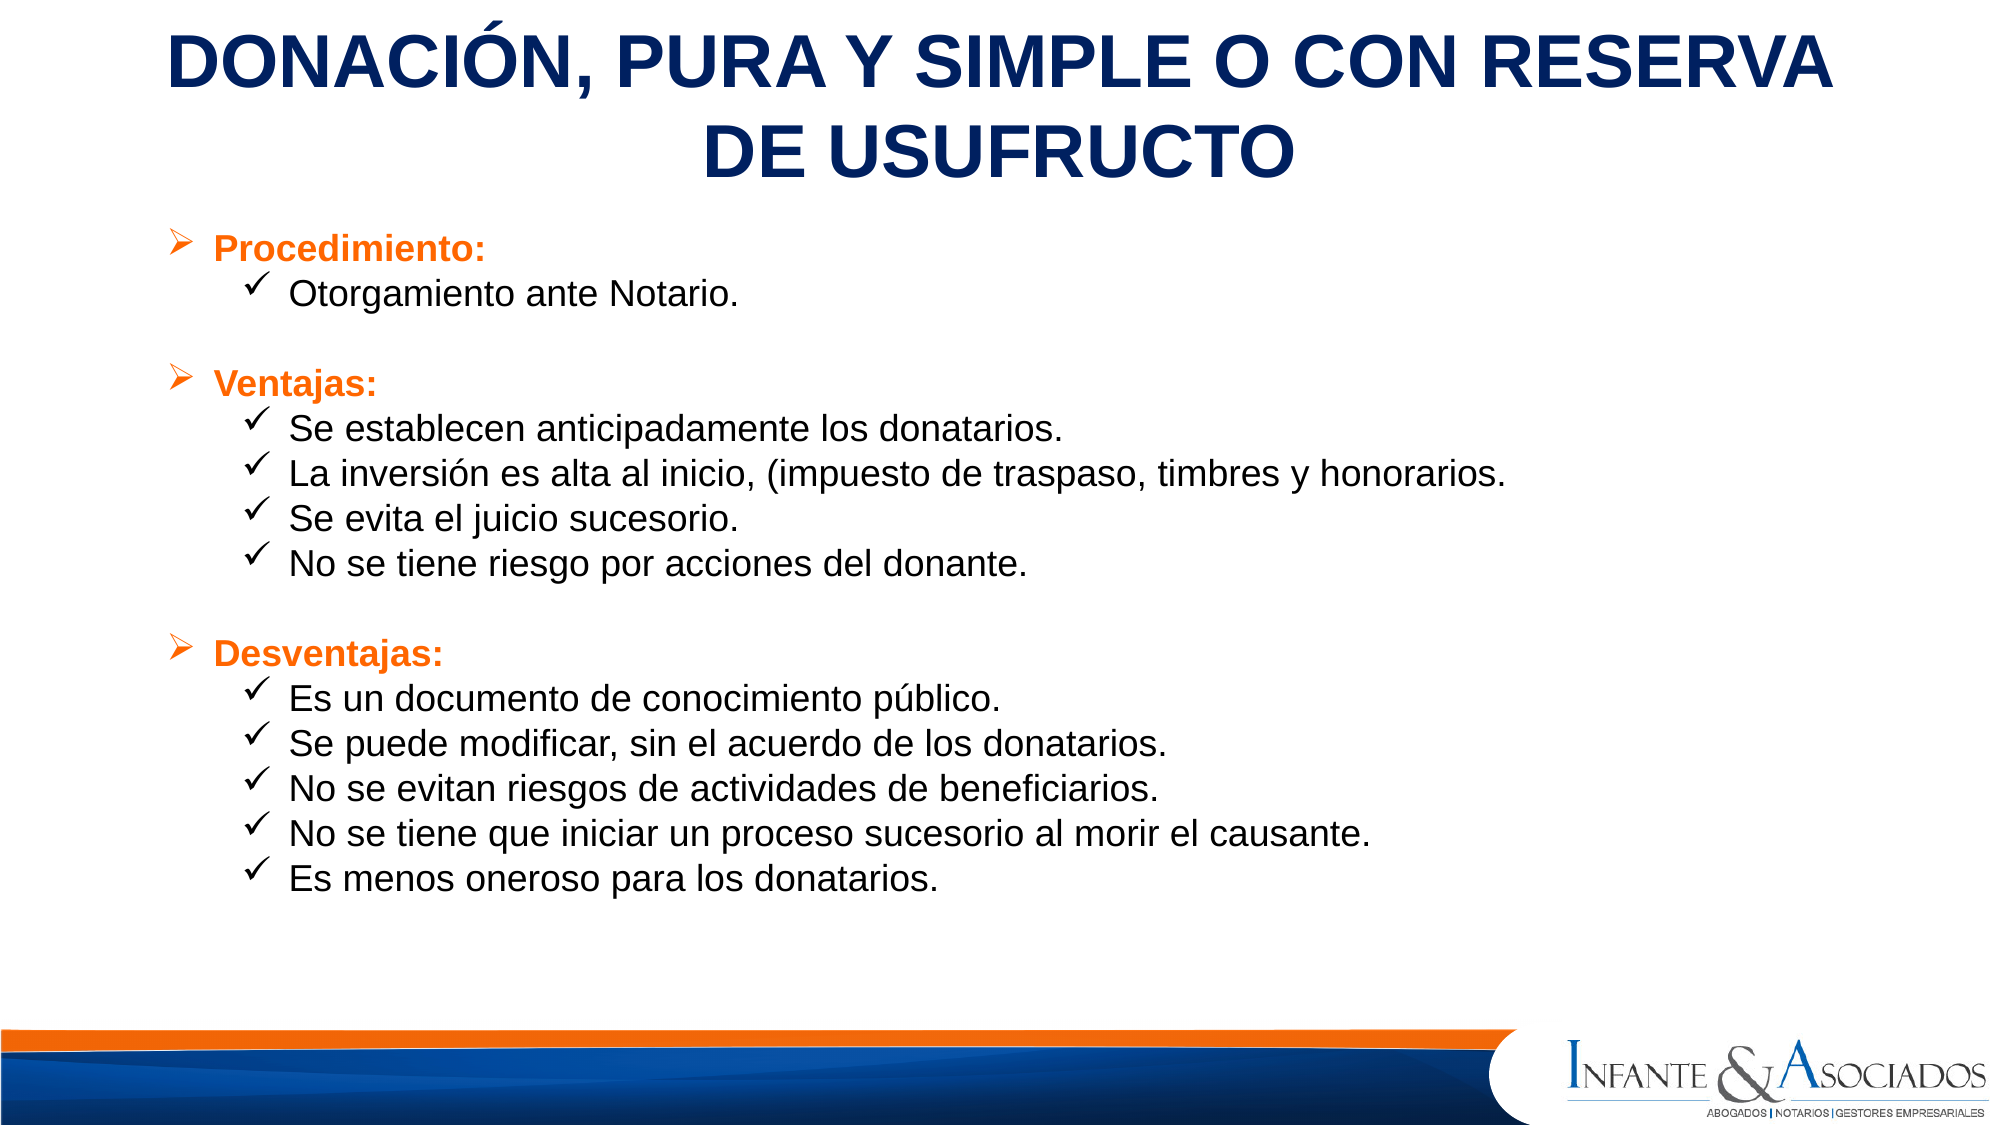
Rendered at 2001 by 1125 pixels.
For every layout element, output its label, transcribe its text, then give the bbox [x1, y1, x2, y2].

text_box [0, 1019, 2000, 1125]
text_box Procedimiento: Otorgamiento ante Notario. Ventajas: Se establecen anticipadamente los donatarios. La inversión es alta al inicio, (impuesto de traspaso, timbres y honorarios. Se evita el juicio sucesorio. No se tiene riesgo por acciones del donante. Desventajas: Es un documento de conocimiento público. Se puede modificar, sin el acuerdo de los donatarios. No se evitan riesgos de actividades de beneficiarios. No se tiene que iniciar un proceso sucesorio al morir el causante. Es menos oneroso para los donatarios. [151, 201, 1914, 1019]
text_box DONACIÓN, PURA Y SIMPLE O CON RESERVA DE USUFRUCTO [119, 5, 1881, 201]
